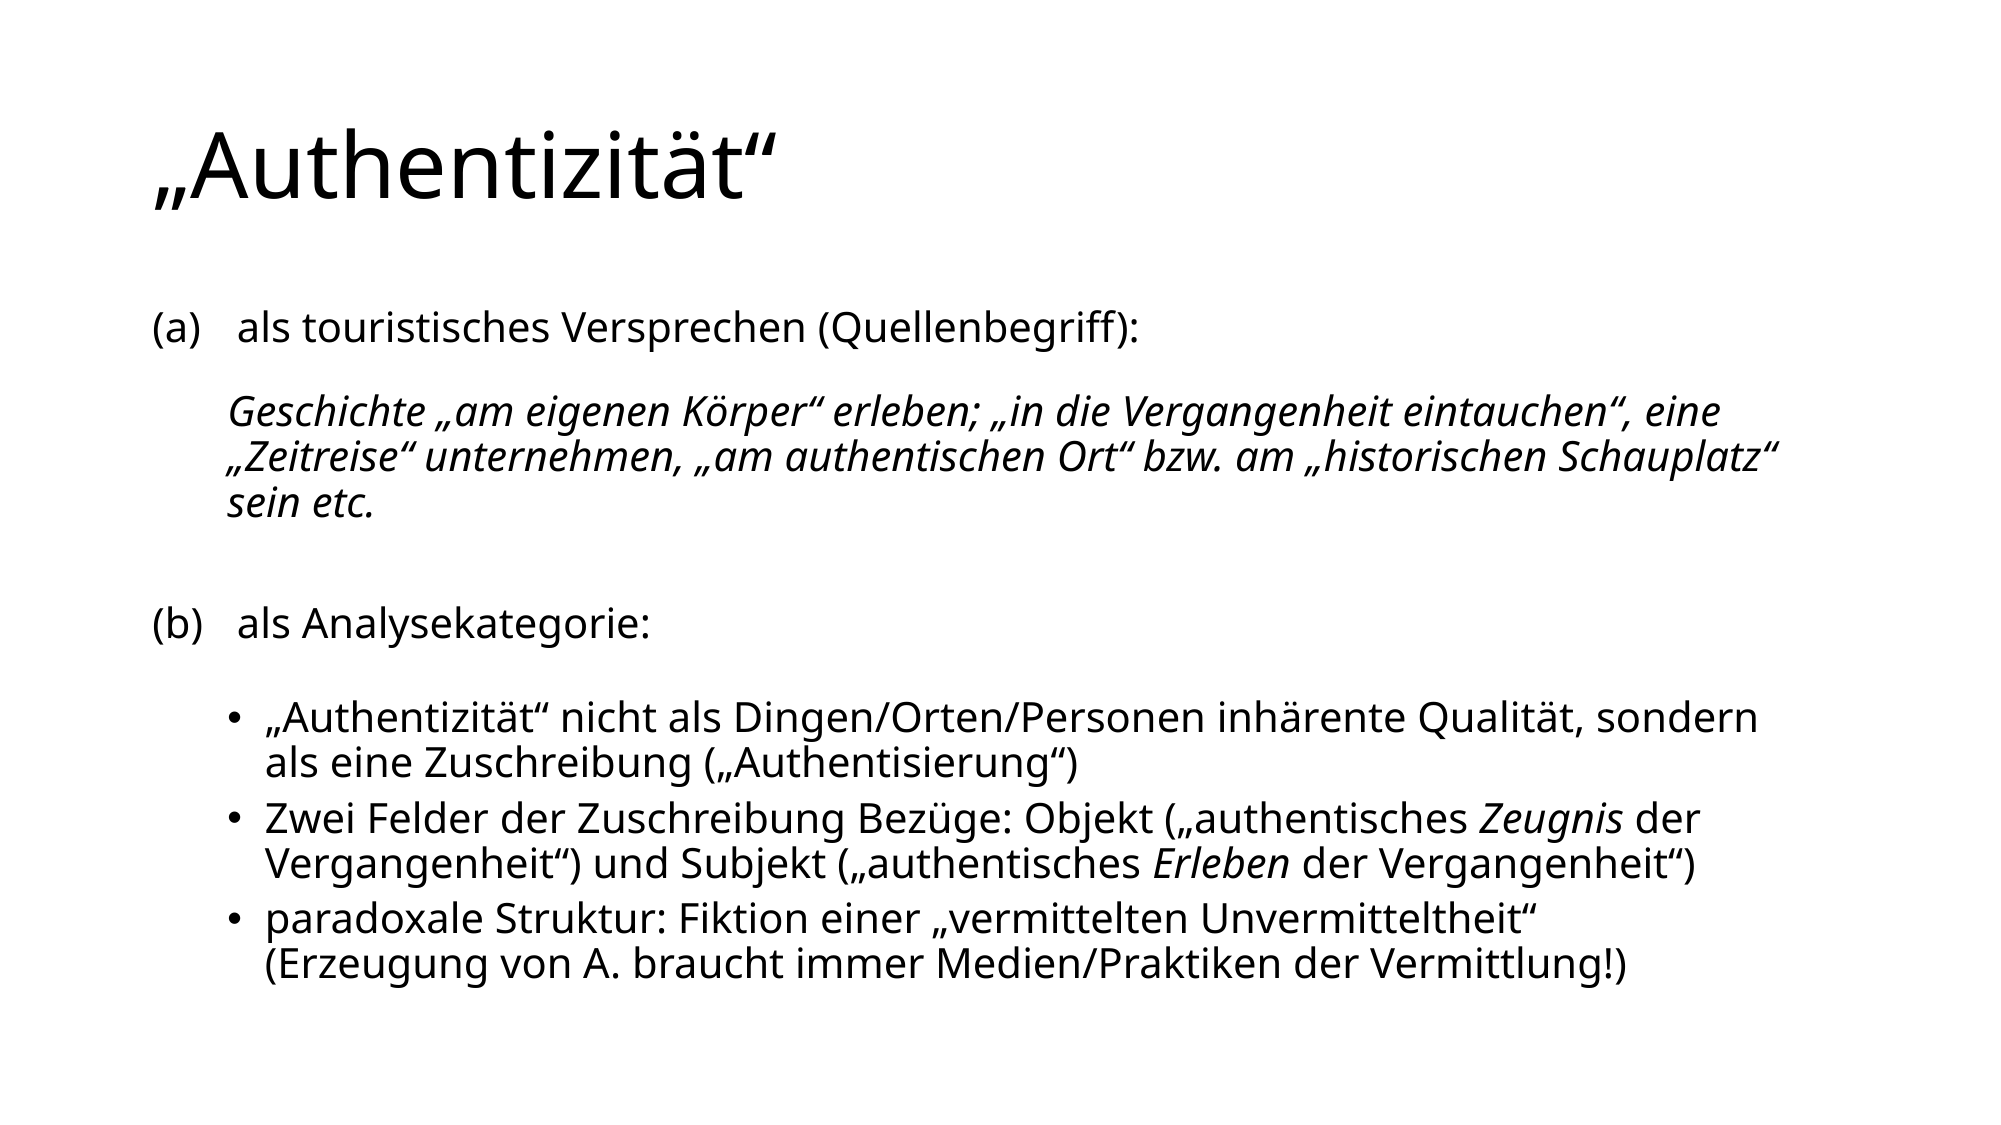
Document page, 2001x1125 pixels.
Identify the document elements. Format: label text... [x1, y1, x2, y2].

title „Authentizität“ [137, 59, 1863, 278]
list als touristisches Versprechen (Quellenbegriff): Geschichte „am eigenen Körper“ erleben; „in die Vergangenheit eintauchen“, eine „Zeitreise“ unternehmen, „am authentischen Ort“ bzw. am „historischen Schauplatz“ sein etc. als Analysekategorie: „Authentizität“ nicht als Dingen/Orten/Personen inhärente Qualität, sondern als eine Zuschreibung („Authentisierung“) Zwei Felder der Zuschreibung Bezüge: Objekt („authentisches Zeugnis der Vergangenheit“) und Subjekt („authentisches Erleben der Vergangenheit“) paradoxale Struktur: Fiktion einer „vermittelten Unvermitteltheit“ (Erzeugung von A. braucht immer Medien/Praktiken der Vermittlung!) [137, 299, 1799, 1066]
